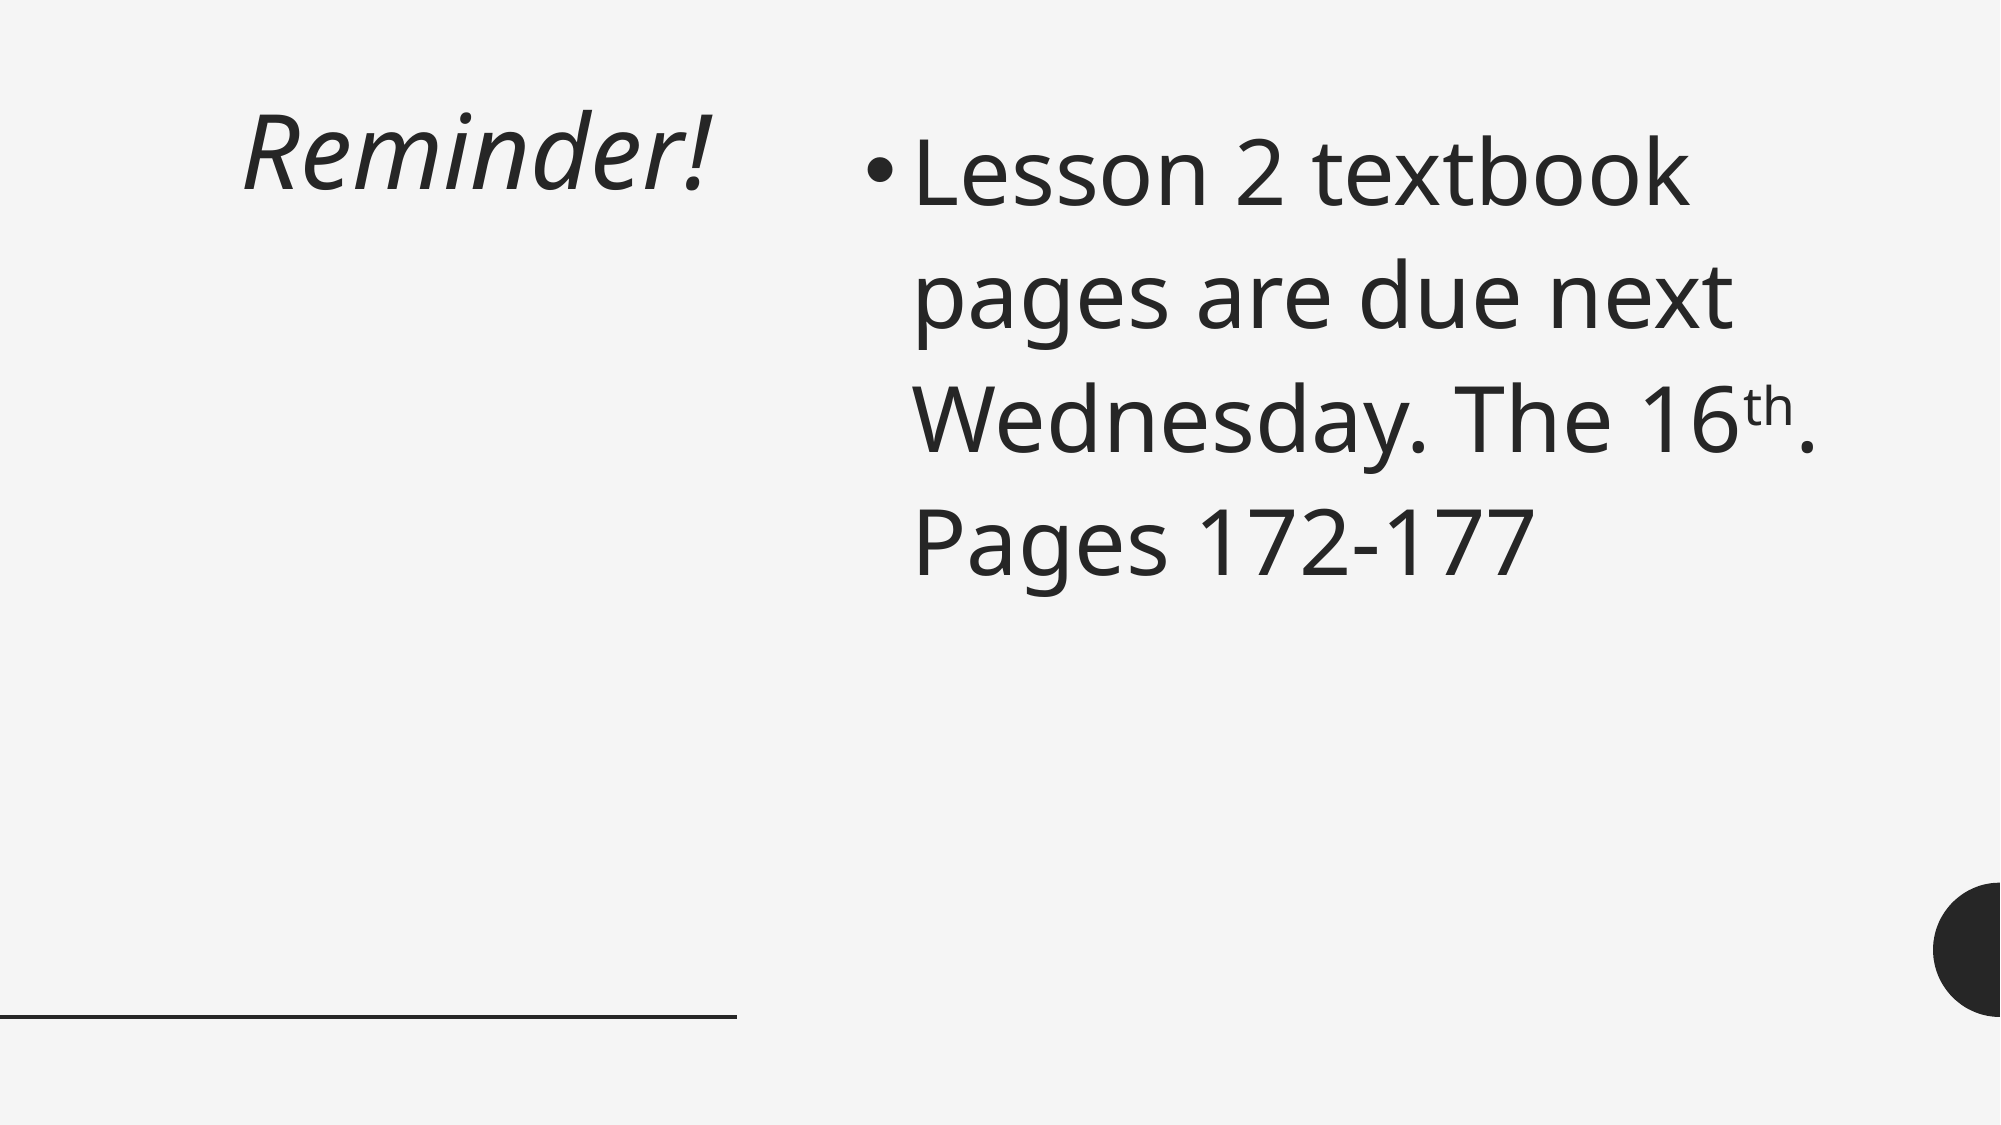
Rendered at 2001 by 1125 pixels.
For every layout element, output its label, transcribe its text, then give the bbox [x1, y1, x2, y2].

list Lesson 2 textbook pages are due next Wednesday. The 16th. Pages 172-177 [849, 93, 1875, 1022]
title Reminder! [125, 91, 754, 905]
